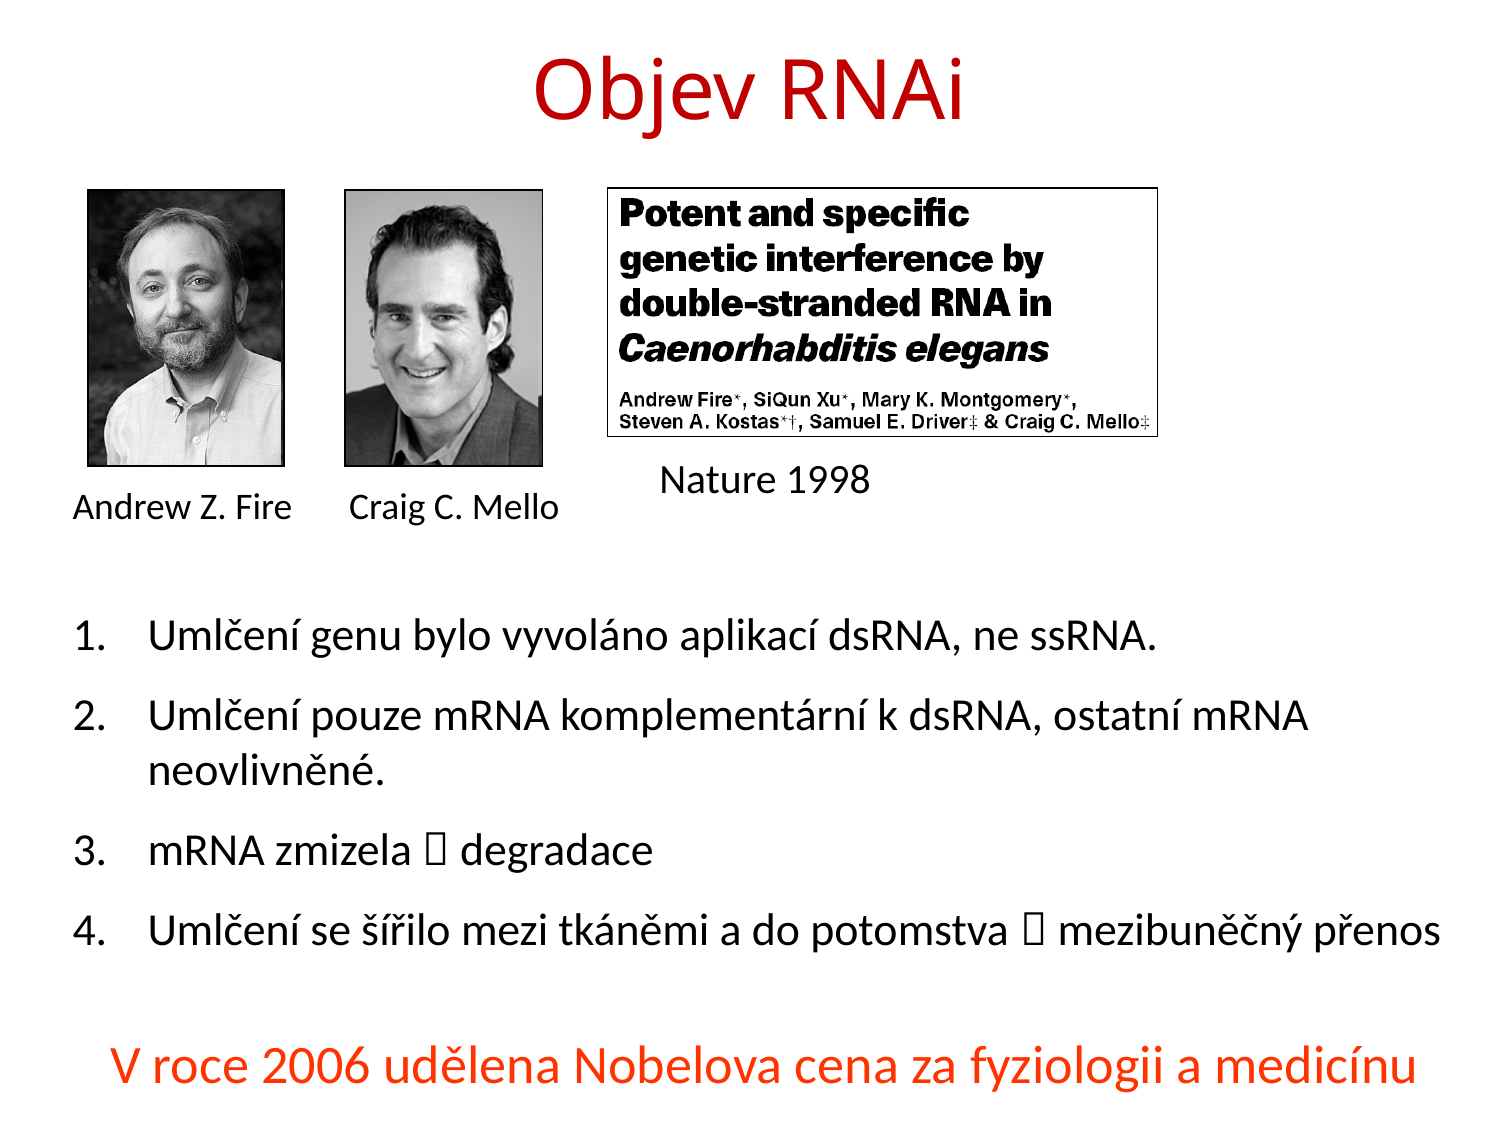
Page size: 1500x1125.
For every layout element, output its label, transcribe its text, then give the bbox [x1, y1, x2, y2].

text_box V roce 2006 udělena Nobelova cena za fyziologii a medicínu [95, 1021, 1436, 1102]
text_box Andrew Z. Fire [57, 475, 334, 535]
picture [608, 188, 1157, 436]
text_box Nature 1998 [644, 444, 887, 510]
picture [345, 190, 542, 466]
text_box Craig C. Mello [334, 474, 575, 535]
text_box Umlčení genu bylo vyvoláno aplikací dsRNA, ne ssRNA. Umlčení pouze mRNA komplementární k dsRNA, ostatní mRNA neovlivněné. mRNA zmizela  degradace Umlčení se šířilo mezi tkáněmi a do potomstva  mezibuněčný přenos [57, 597, 1464, 963]
picture [88, 190, 283, 466]
title Objev RNAi [74, 0, 1425, 187]
